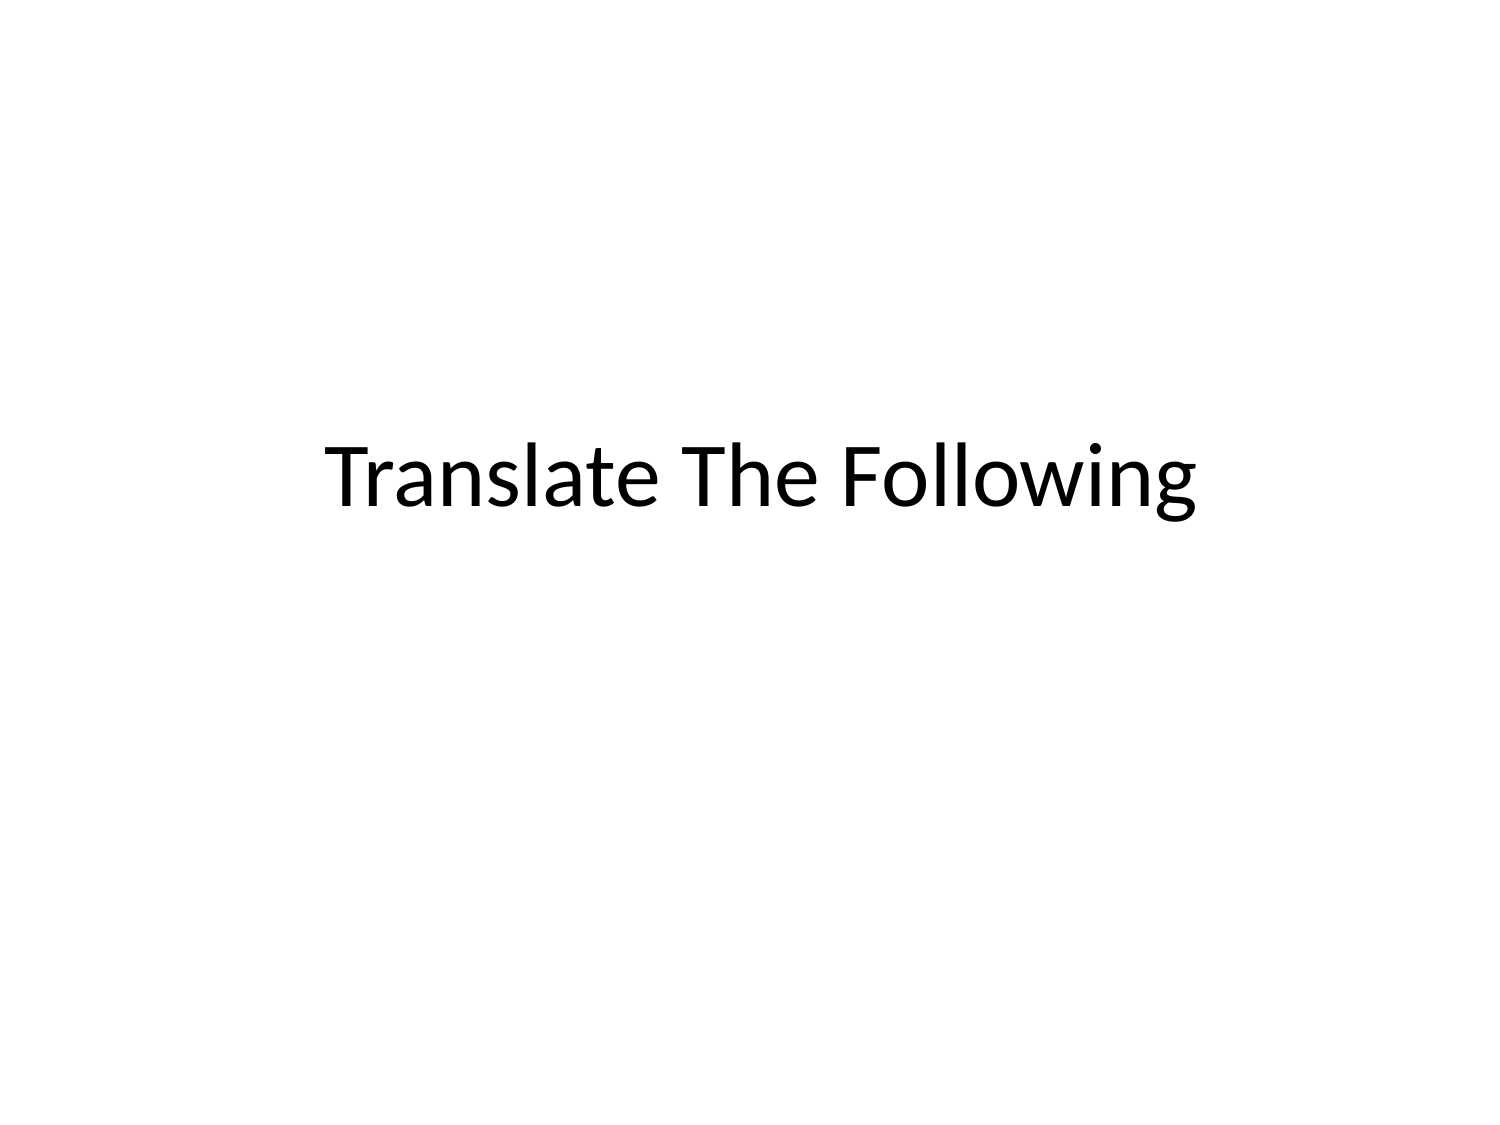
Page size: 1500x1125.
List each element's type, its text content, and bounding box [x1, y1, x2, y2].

title Translate The Following [112, 349, 1388, 591]
